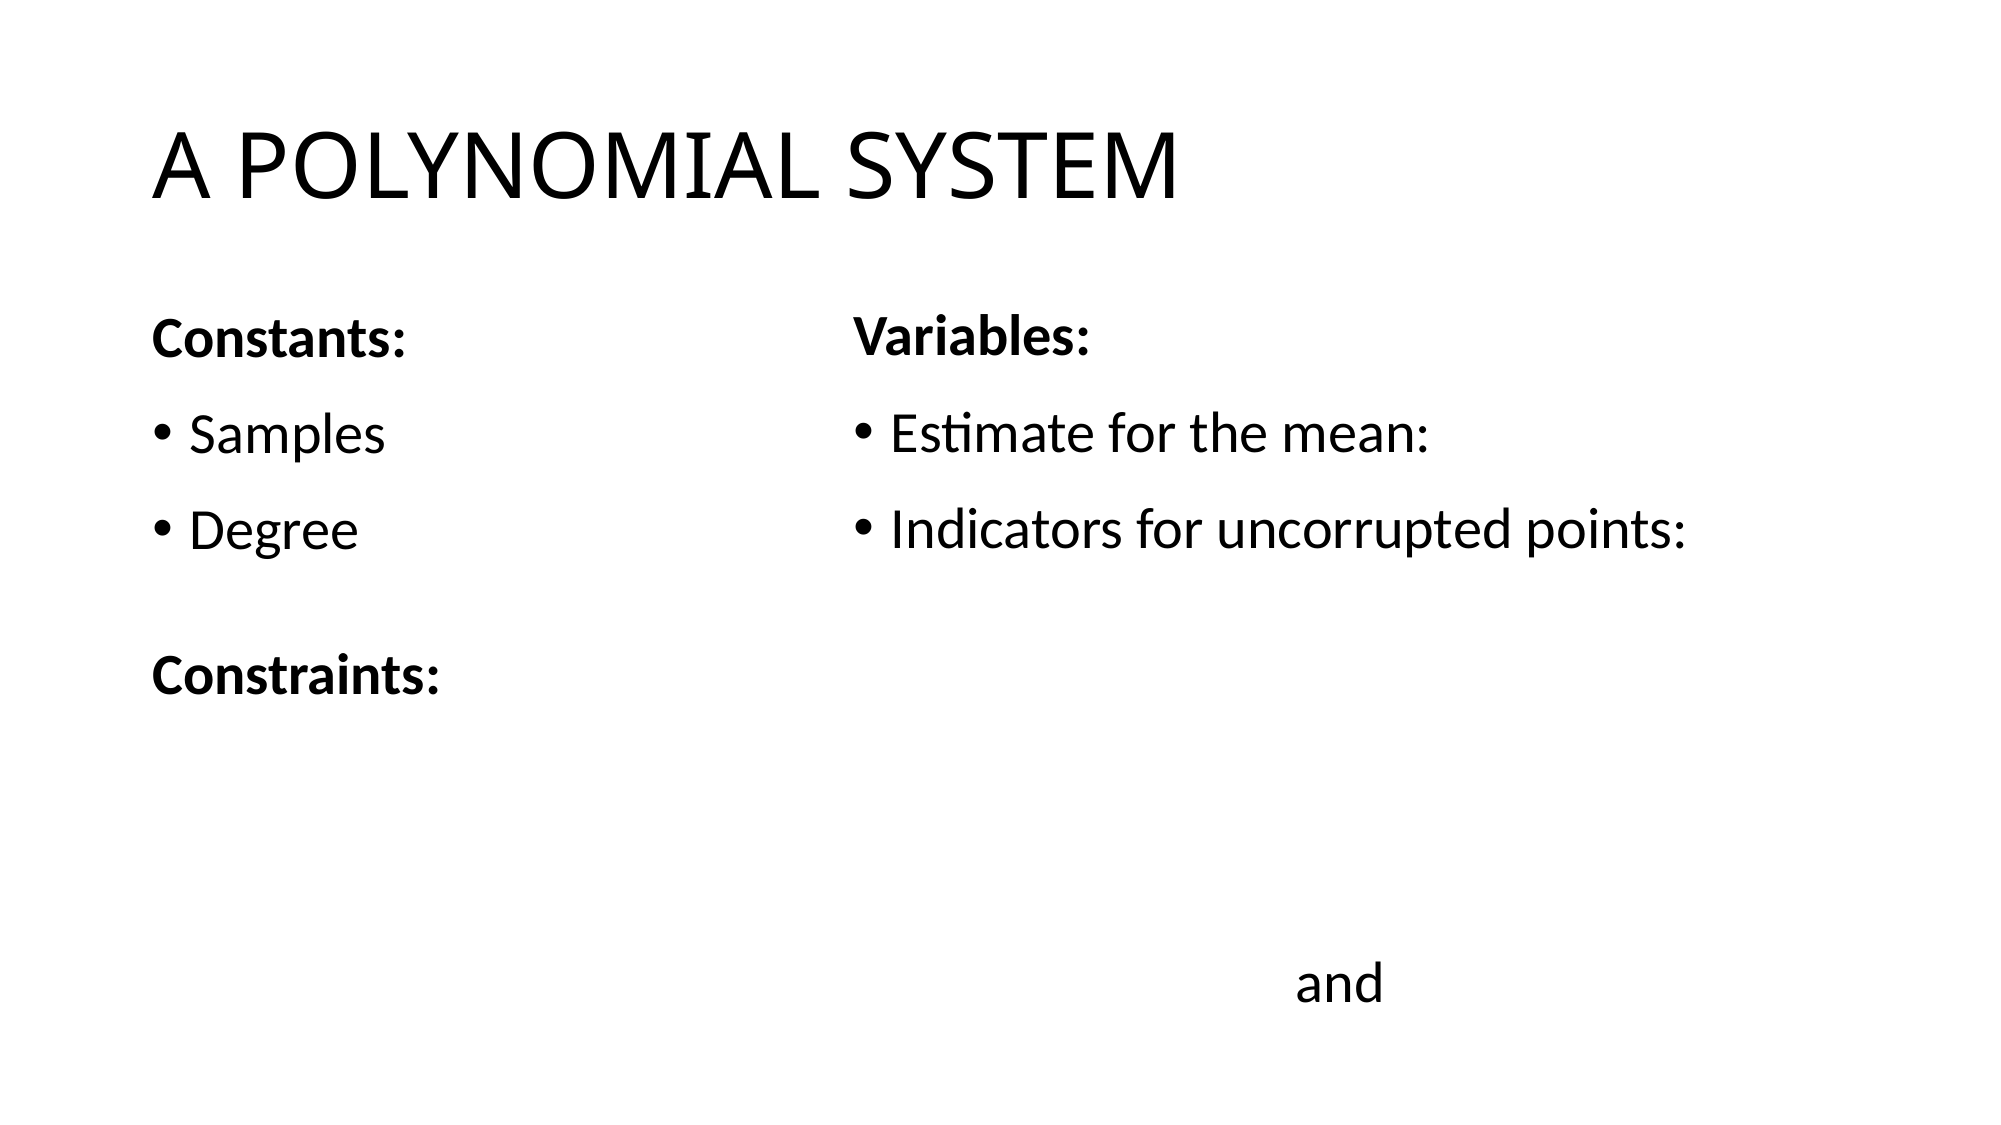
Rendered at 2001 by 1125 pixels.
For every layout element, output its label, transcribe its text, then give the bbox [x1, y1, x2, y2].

title A POLYNOMIAL SYSTEM [137, 59, 1863, 278]
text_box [256, 746, 1772, 1125]
